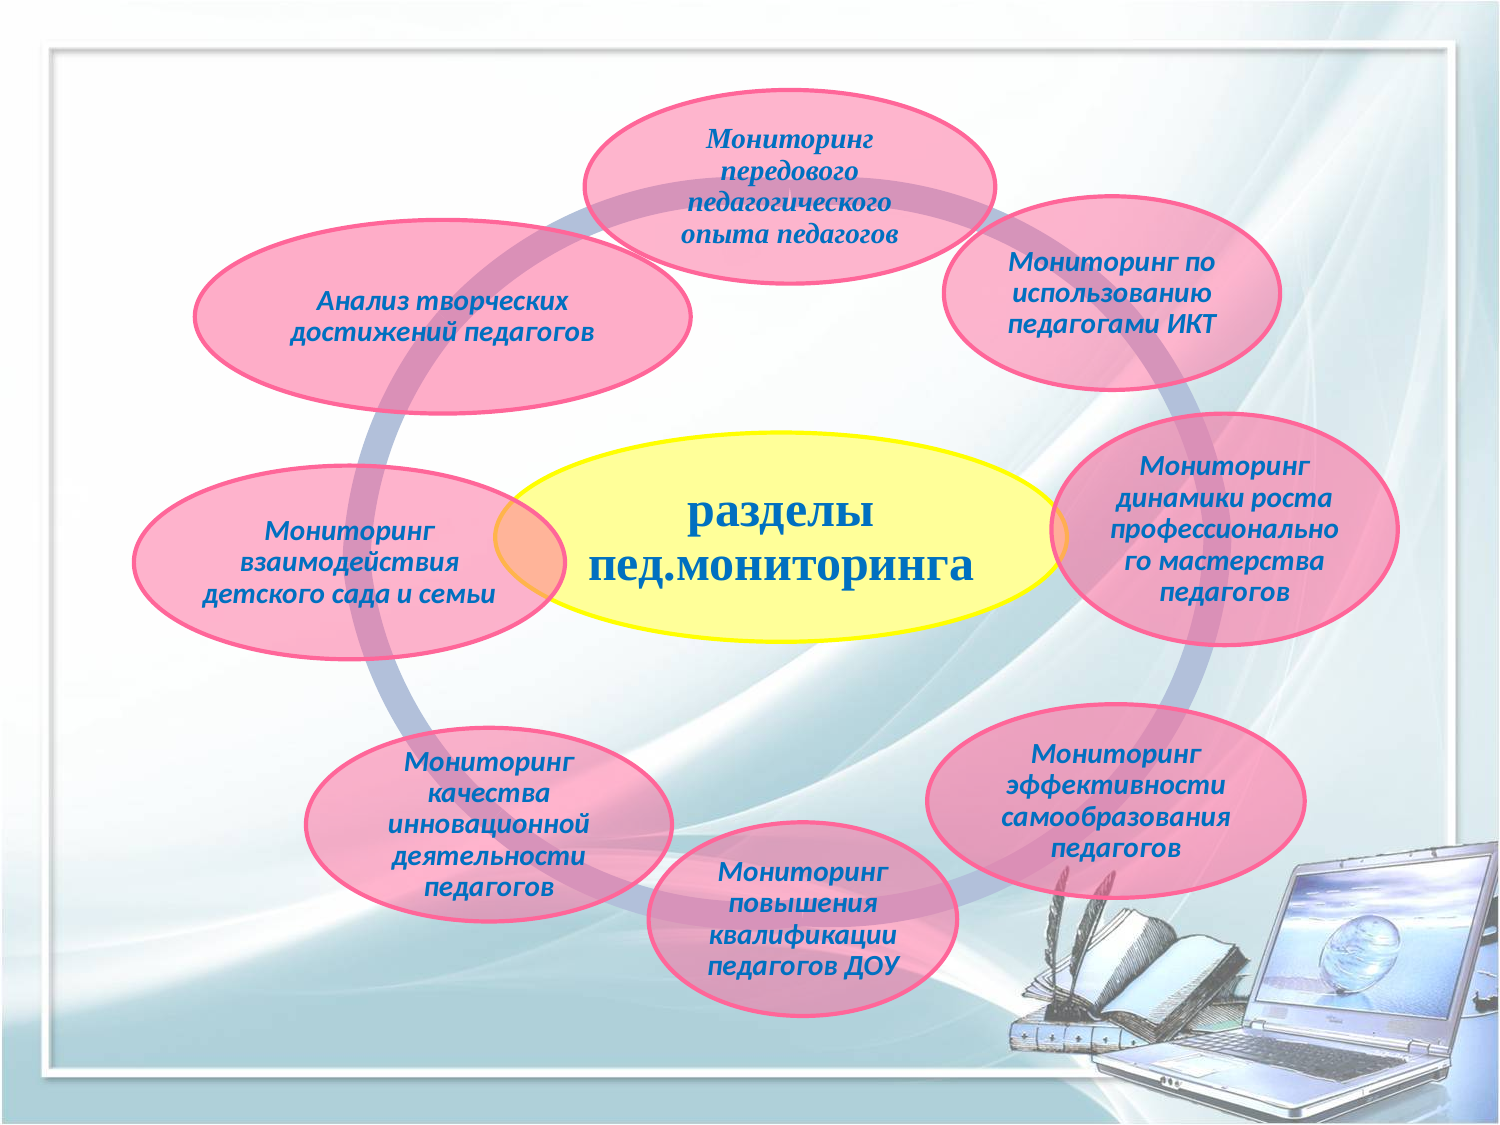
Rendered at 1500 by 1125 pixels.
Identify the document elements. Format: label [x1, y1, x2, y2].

text_box [76, 66, 1459, 1059]
picture [0, 0, 1500, 1125]
